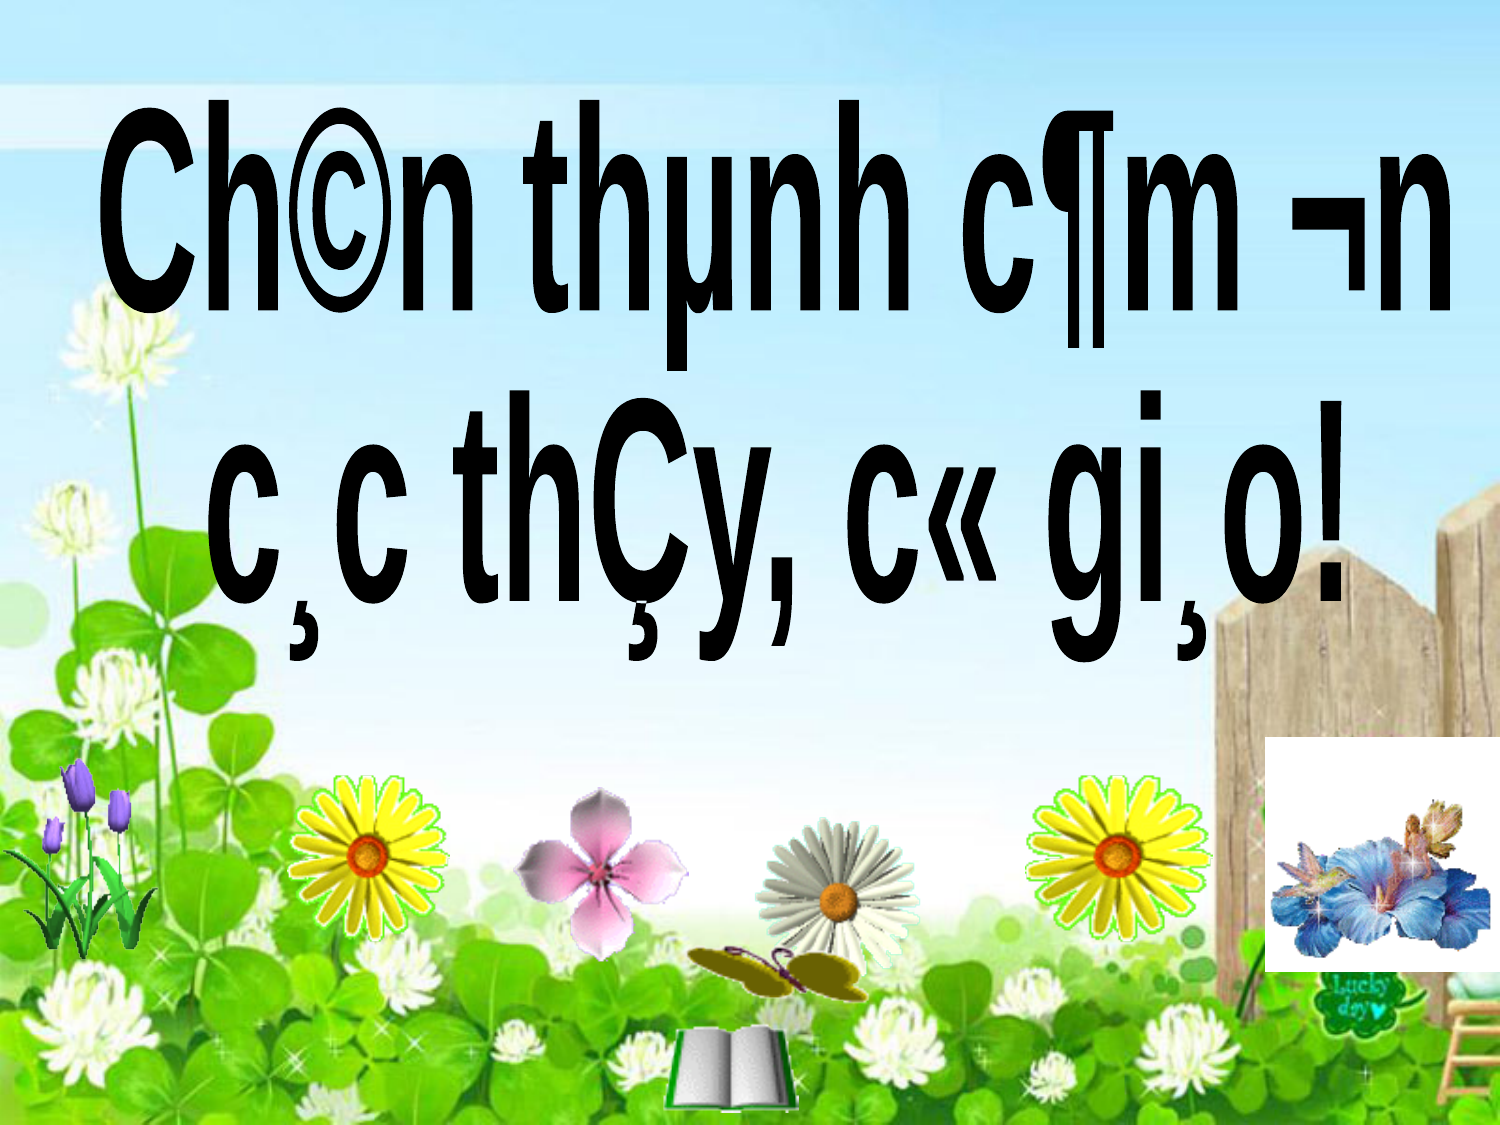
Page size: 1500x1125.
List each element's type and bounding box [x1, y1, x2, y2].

picture [0, 0, 1500, 1125]
text_box [662, 911, 889, 1113]
